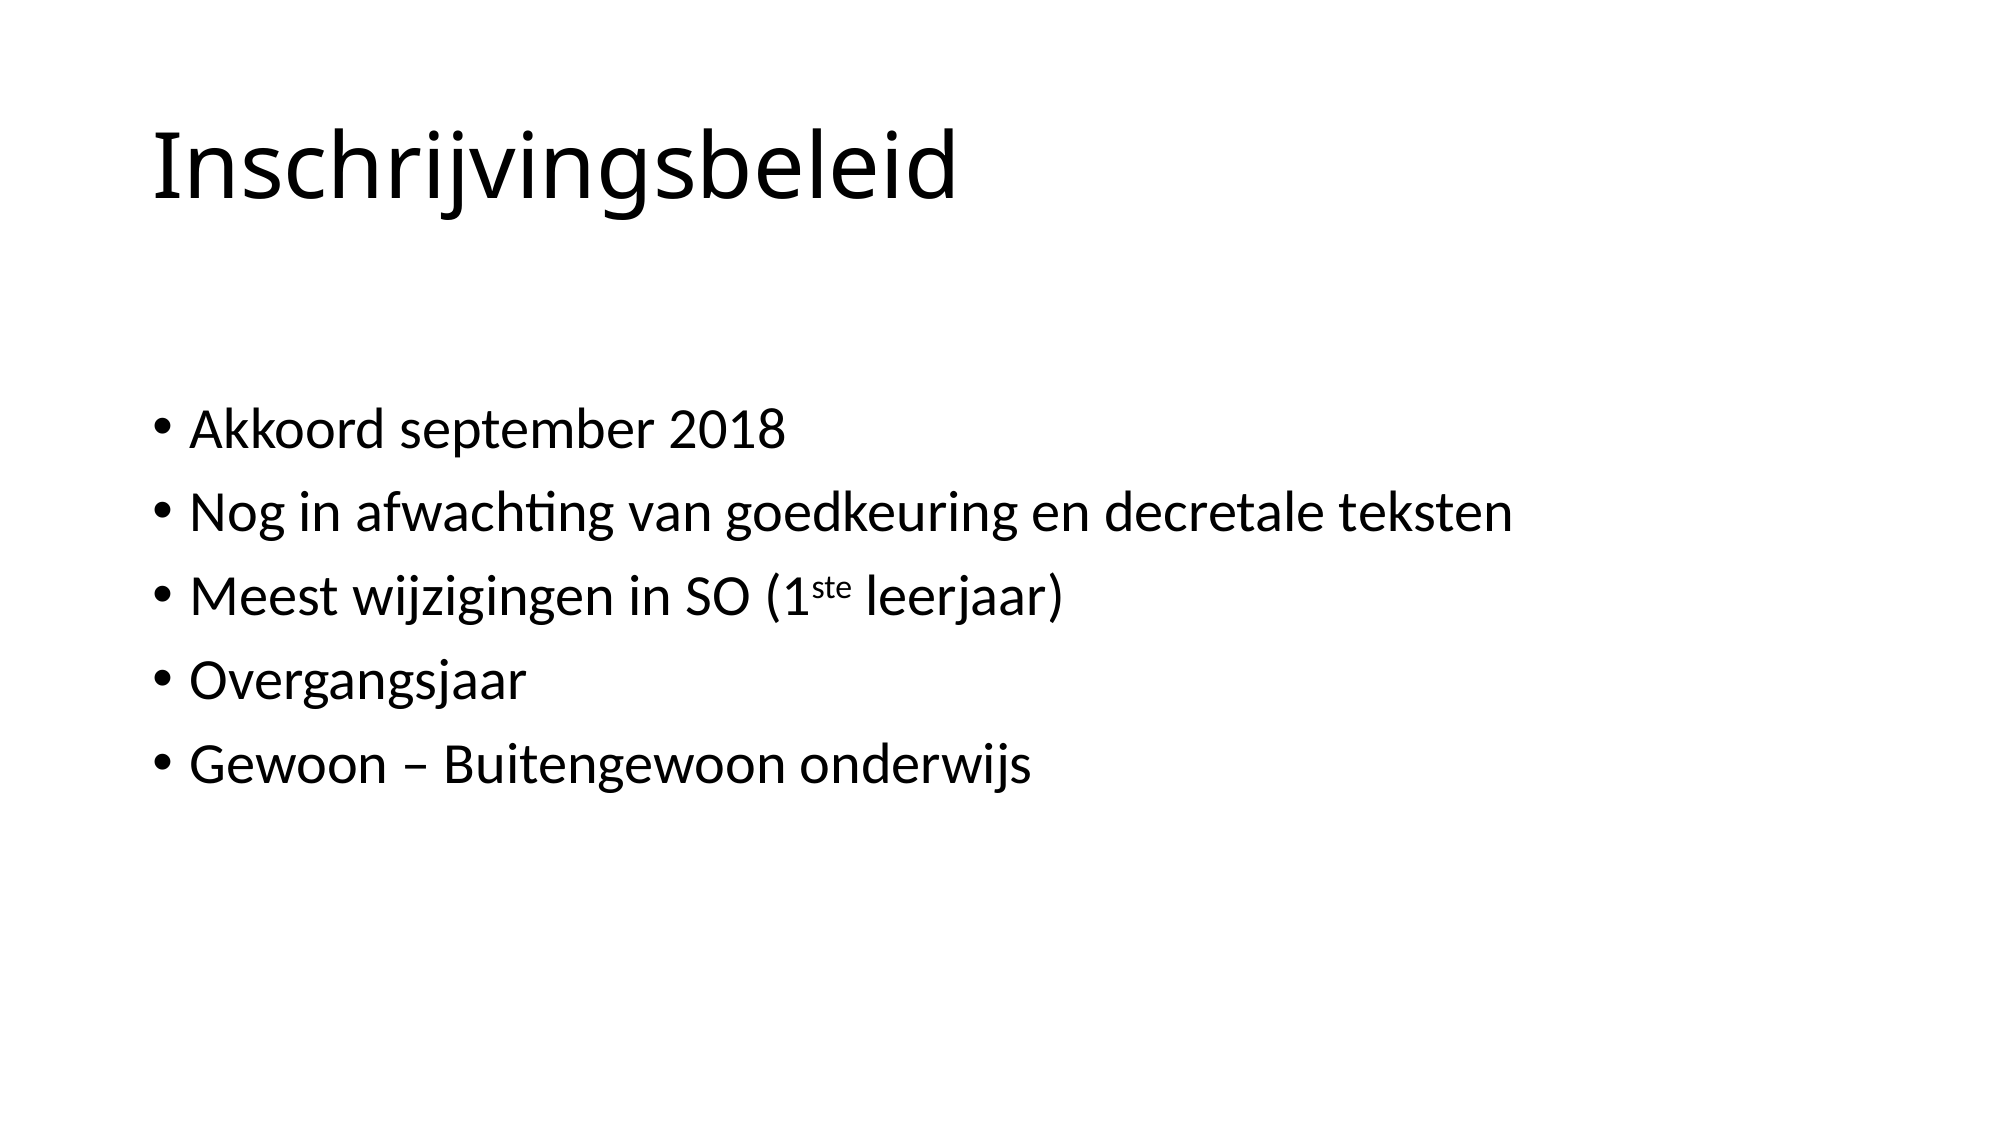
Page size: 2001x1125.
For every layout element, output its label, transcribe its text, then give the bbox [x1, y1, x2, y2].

list Akkoord september 2018 Nog in afwachting van goedkeuring en decretale teksten Meest wijzigingen in SO (1ste leerjaar) Overgangsjaar Gewoon – Buitengewoon onderwijs [137, 299, 1863, 1014]
title Inschrijvingsbeleid [137, 59, 1863, 278]
